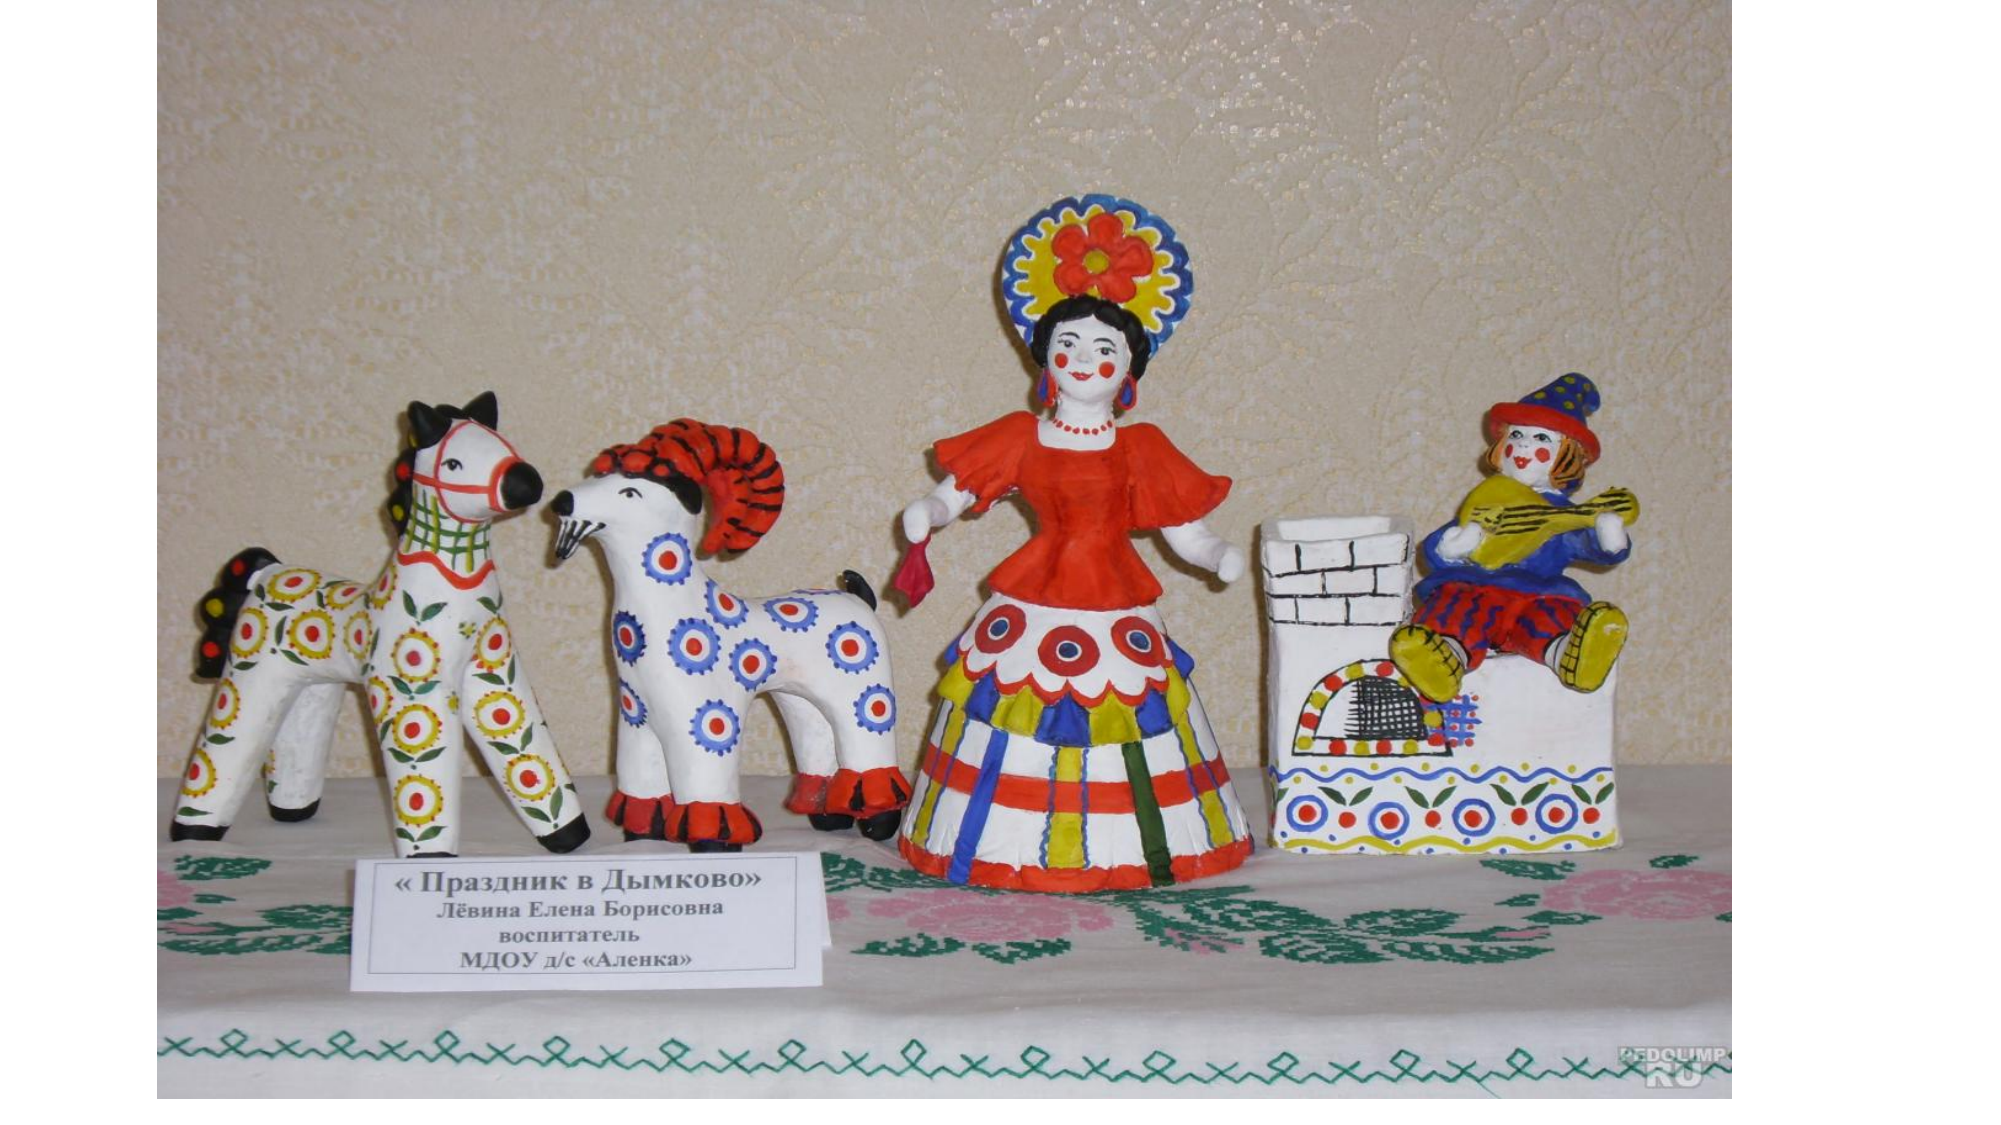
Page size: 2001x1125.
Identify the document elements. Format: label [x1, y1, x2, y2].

list [157, 0, 1732, 1099]
